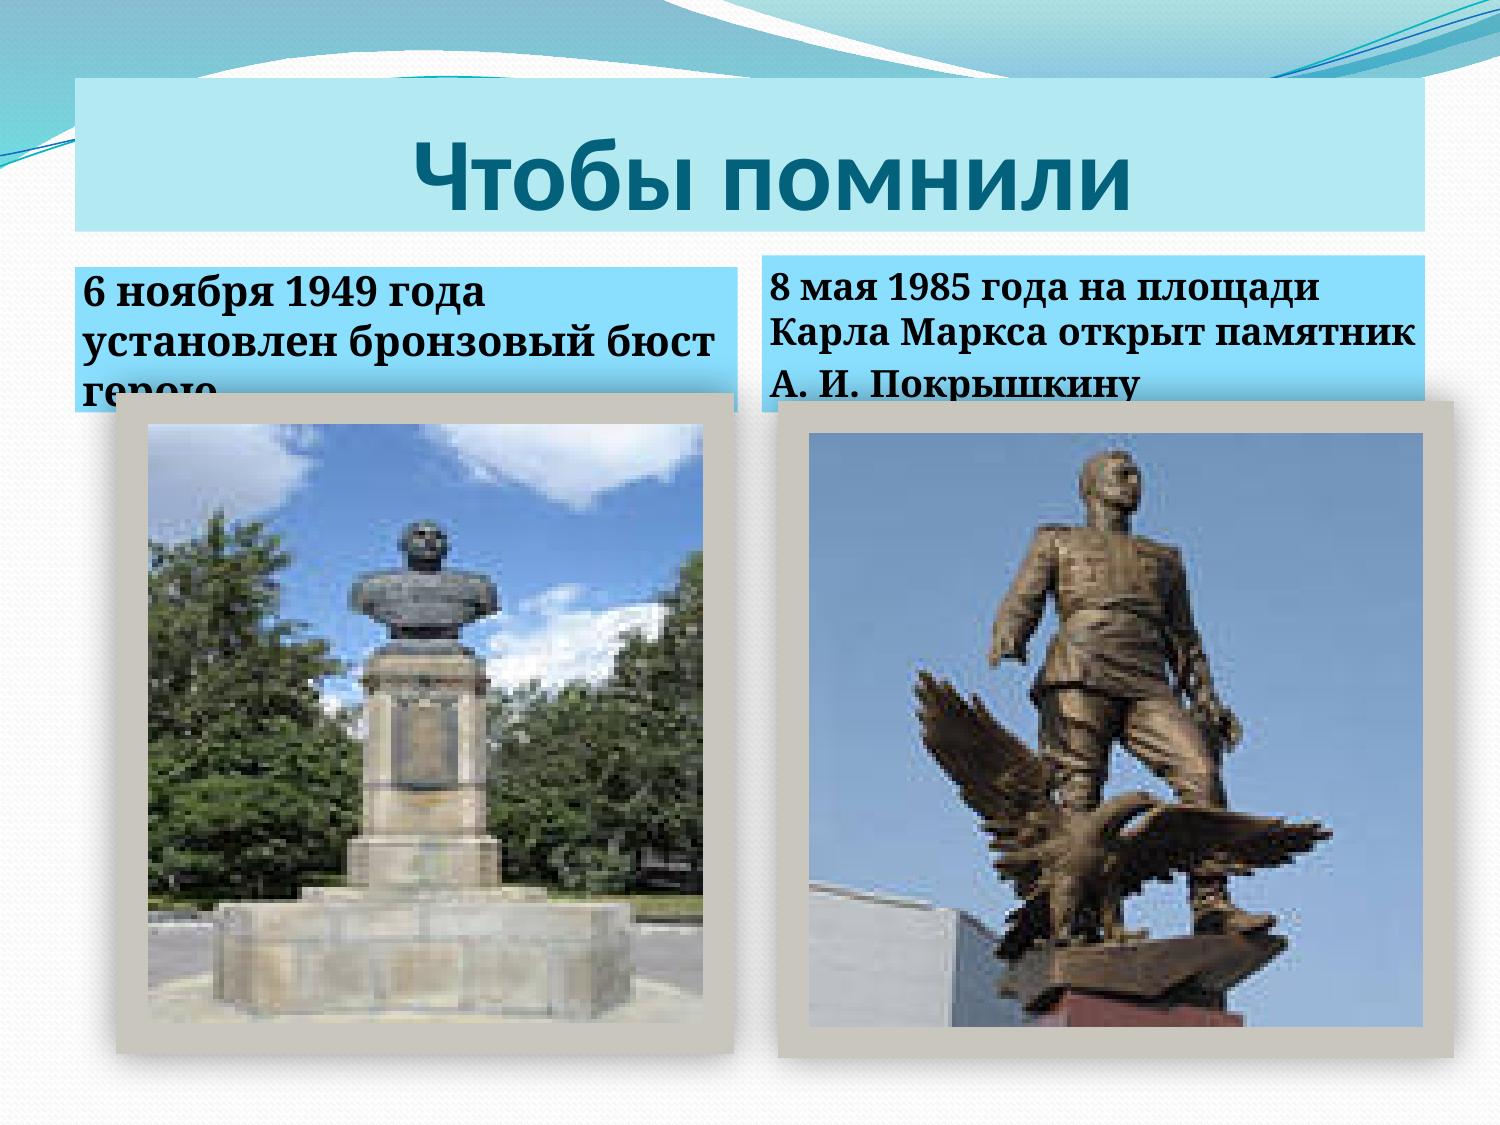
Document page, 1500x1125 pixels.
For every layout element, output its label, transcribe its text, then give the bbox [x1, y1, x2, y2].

list 6 ноября 1949 года установлен бронзовый бюст герою [75, 267, 738, 413]
picture [147, 423, 703, 1024]
picture [808, 432, 1424, 1027]
list 8 мая 1985 года на площади Карла Маркса открыт памятник А. И. Покрышкину [761, 255, 1425, 388]
title Чтобы помнили [75, 78, 1425, 232]
